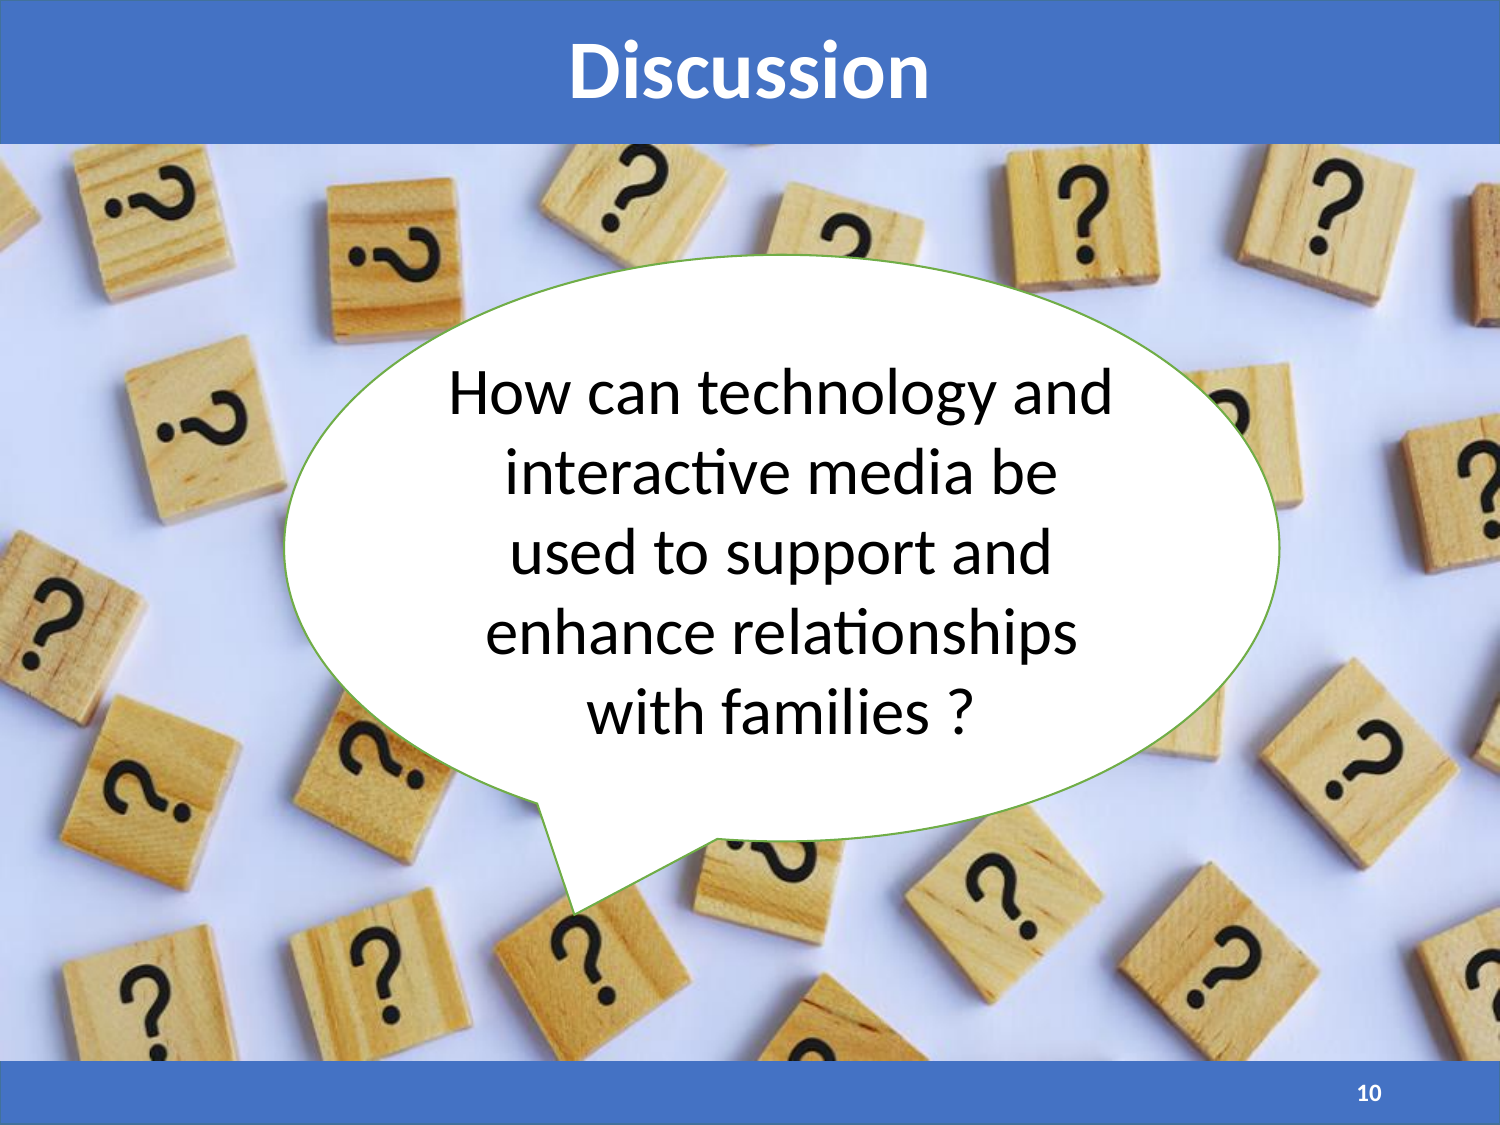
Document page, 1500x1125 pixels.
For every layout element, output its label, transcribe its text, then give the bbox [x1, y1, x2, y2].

picture [0, 144, 1500, 1062]
slide_number 10 [1059, 1070, 1397, 1121]
title Discussion [0, 0, 1500, 144]
